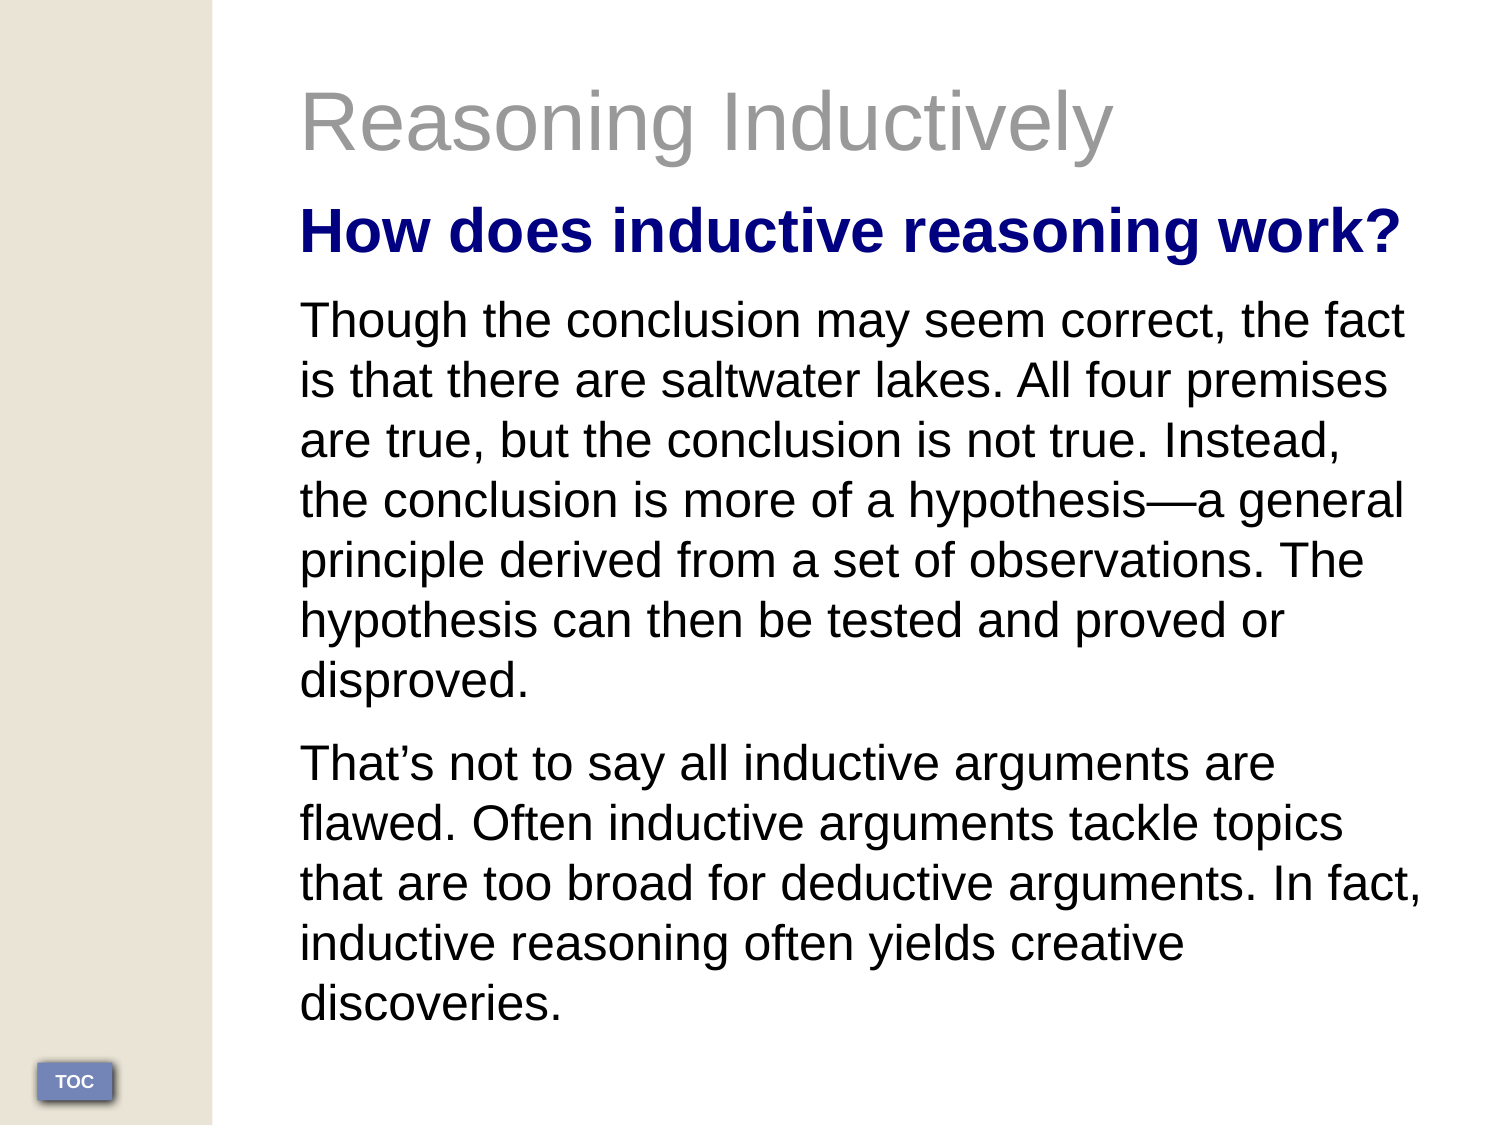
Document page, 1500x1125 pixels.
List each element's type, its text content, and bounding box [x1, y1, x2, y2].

text_box Reasoning Inductively How does inductive reasoning work? Though the conclusion may seem correct, the fact is that there are saltwater lakes. All four premises are true, but the conclusion is not true. Instead, the conclusion is more of a hypothesis—a general principle derived from a set of observations. The hypothesis can then be tested and proved or disproved. That’s not to say all inductive arguments are flawed. Often inductive arguments tackle topics that are too broad for deductive arguments. In fact, inductive reasoning often yields creative discoveries. [284, 60, 1440, 1038]
